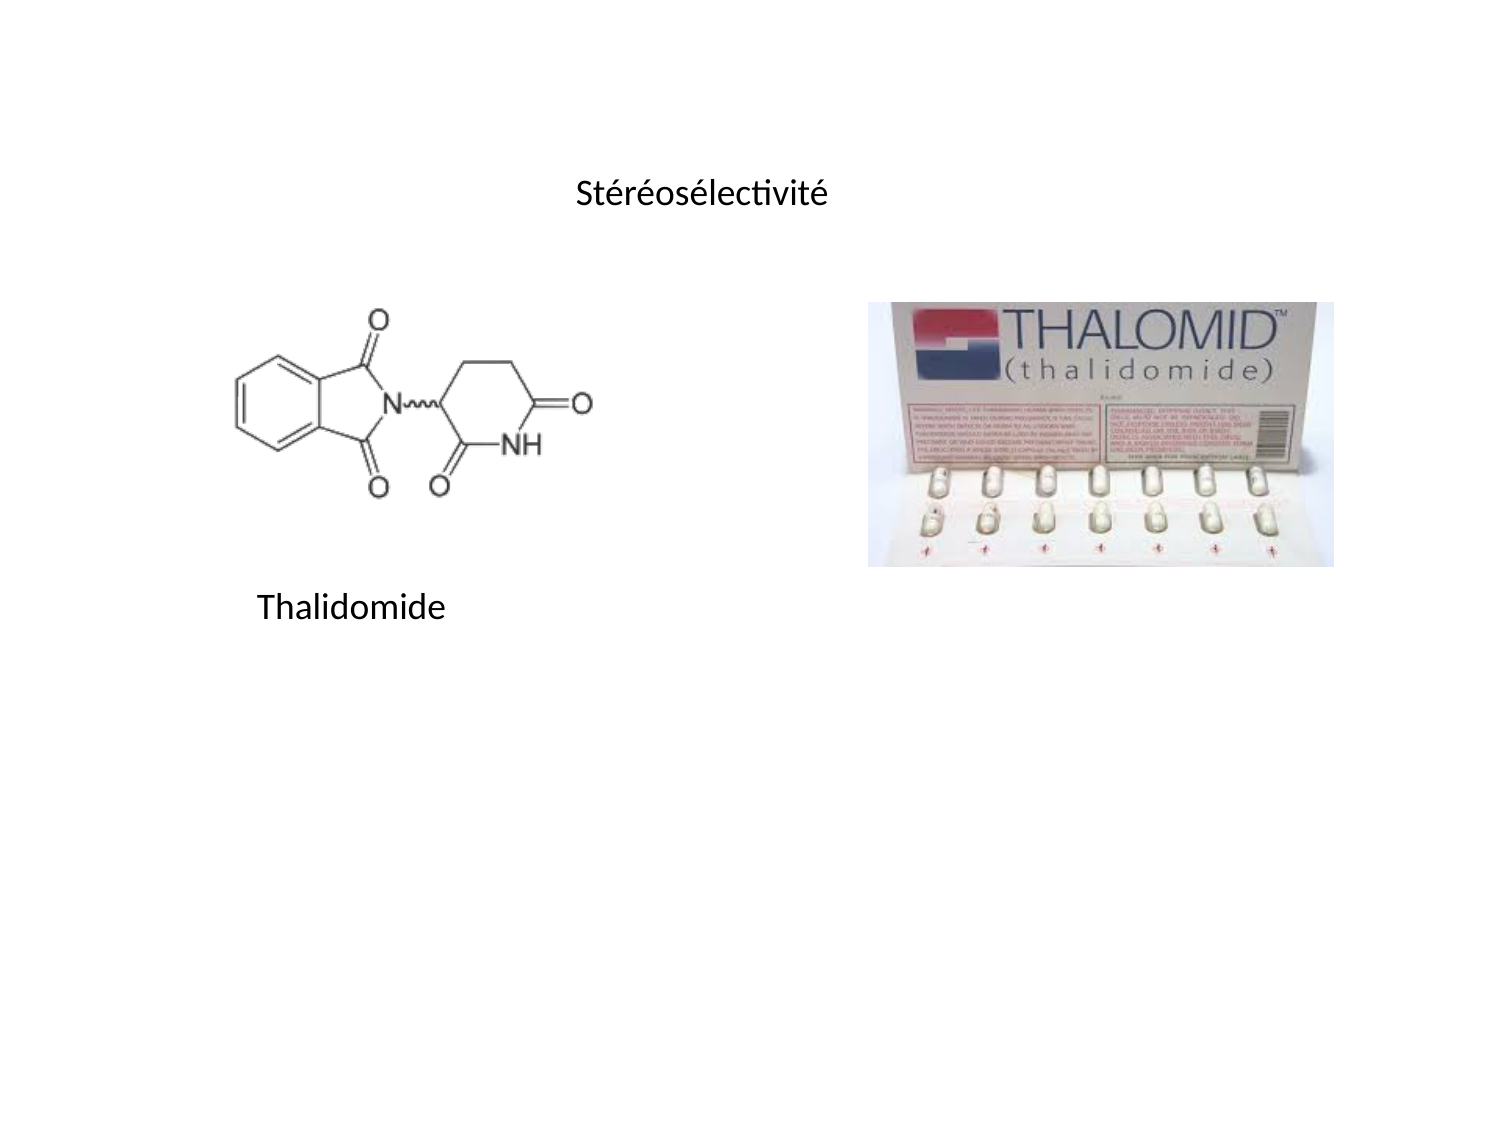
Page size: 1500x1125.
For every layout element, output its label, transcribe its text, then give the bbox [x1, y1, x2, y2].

picture [218, 290, 610, 515]
picture [867, 302, 1334, 567]
text_box Stéréosélectivité [561, 160, 1353, 221]
text_box Thalidomide [242, 574, 745, 634]
